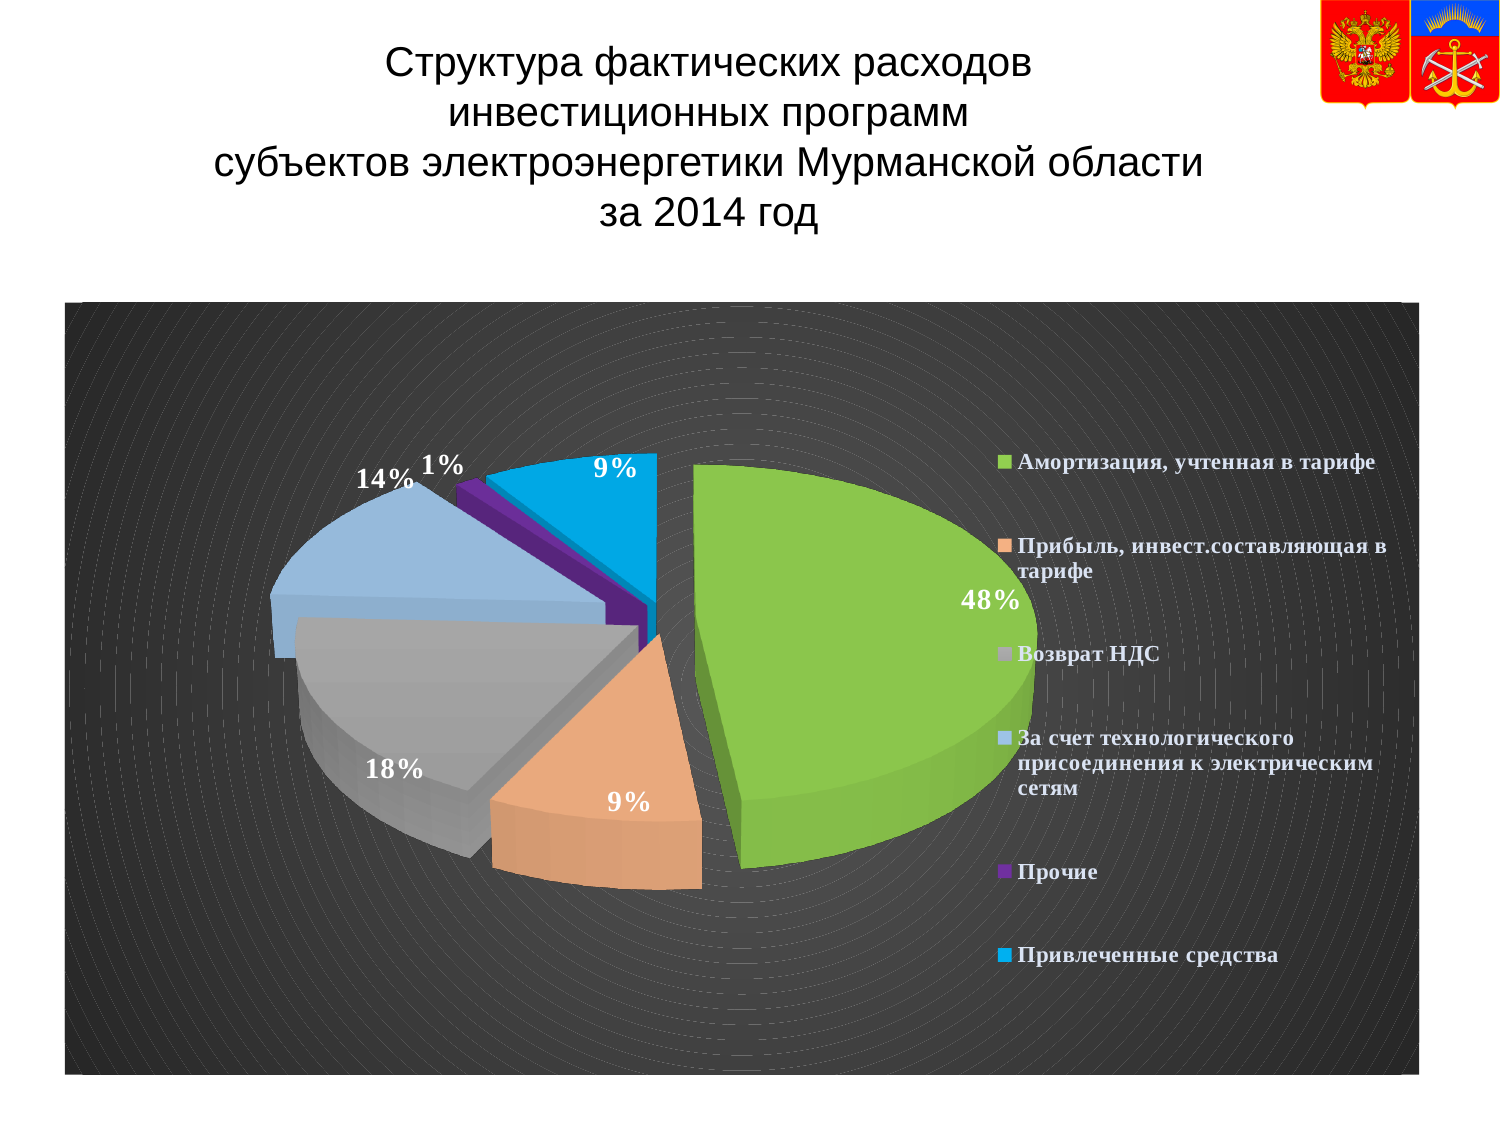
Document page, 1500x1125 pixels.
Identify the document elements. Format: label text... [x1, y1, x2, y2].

picture [1320, 0, 1500, 110]
text_box Структура фактических расходов инвестиционных программ субъектов электроэнергетики Мурманской области за 2014 год [135, 27, 1294, 243]
chart [64, 302, 1420, 1075]
